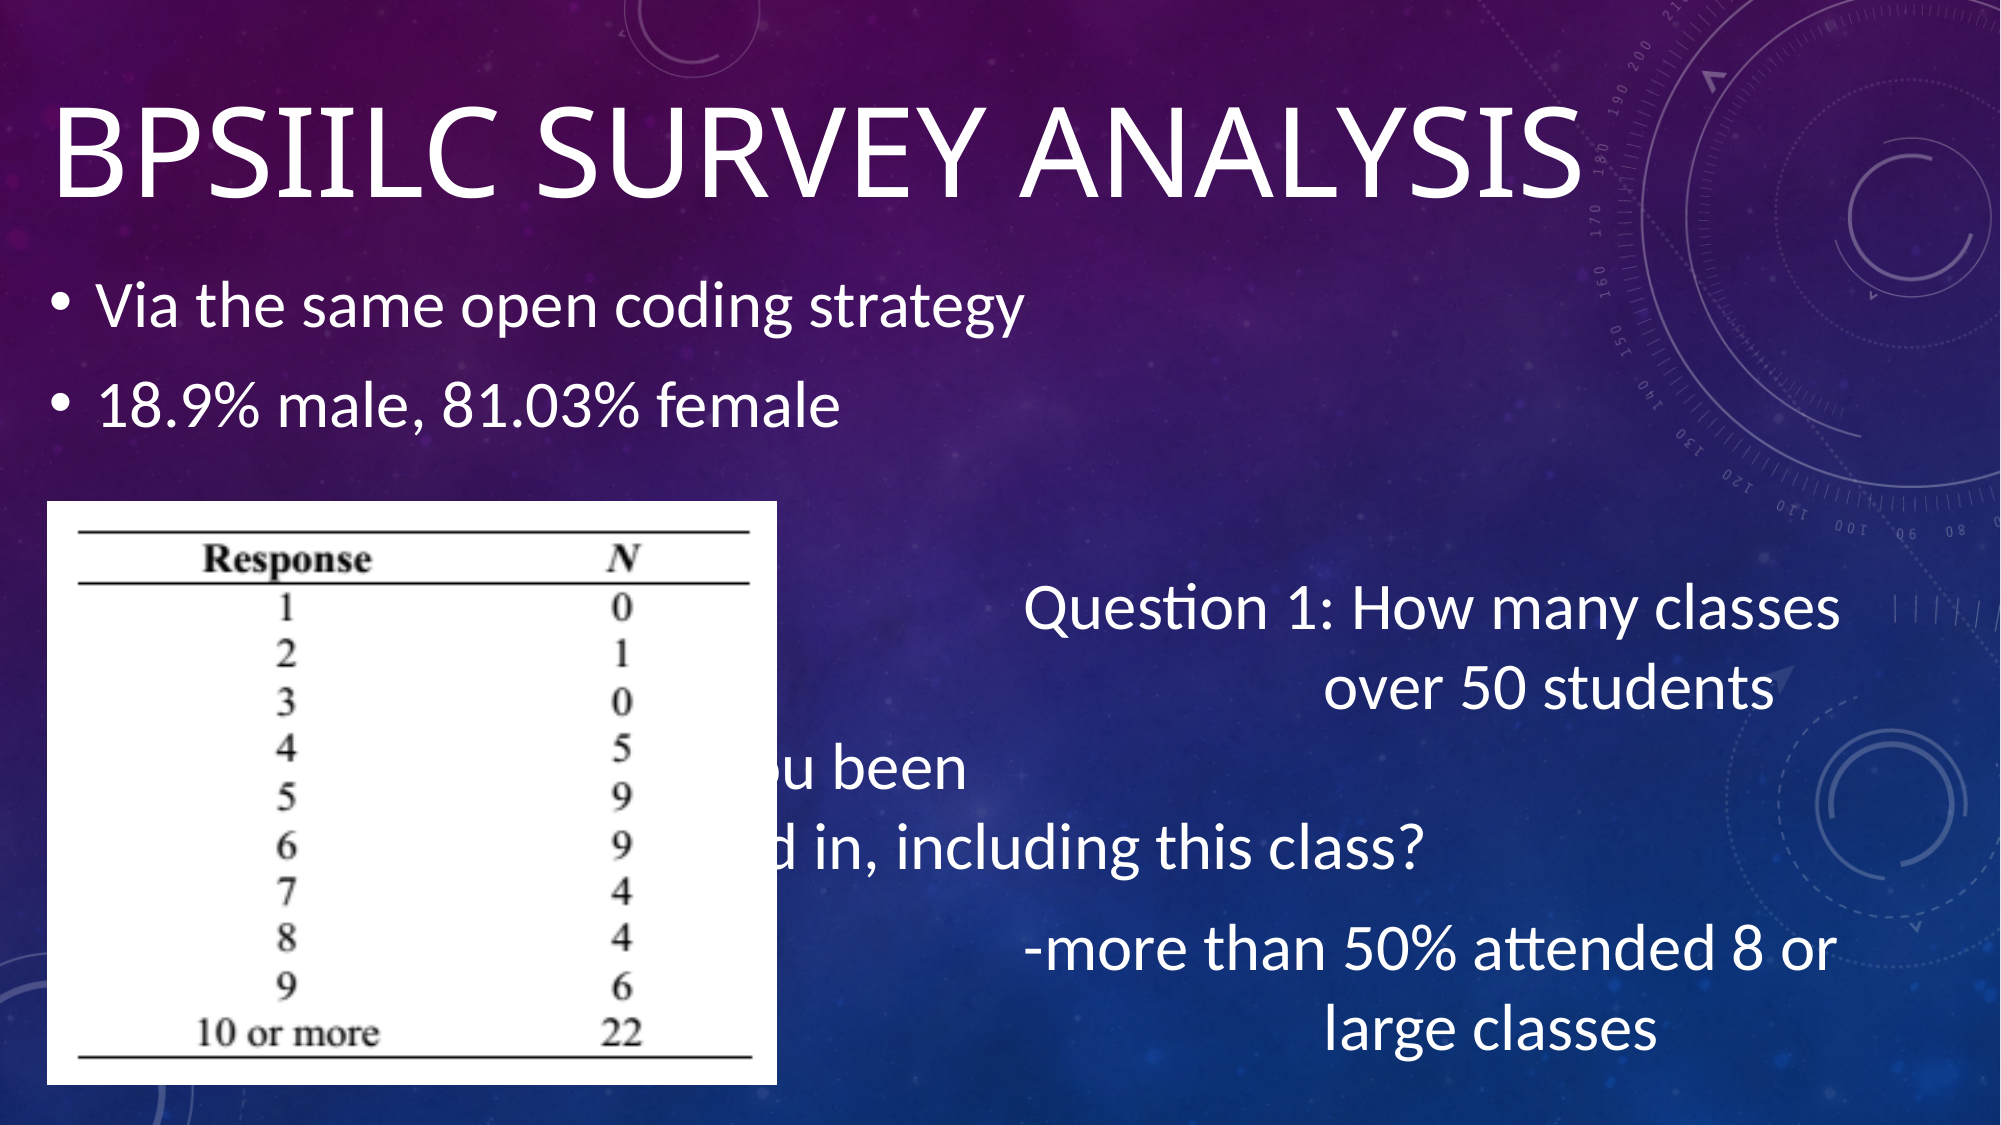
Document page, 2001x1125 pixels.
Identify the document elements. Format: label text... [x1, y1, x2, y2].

title BPSIILC survey analysis [33, 28, 1696, 245]
list Via the same open coding strategy 18.9% male, 81.03% female Question 1: How many classes with over 50 students have you been enrolled in, including this class? -more than 50% attended 8 or more large classes [33, 245, 1917, 1079]
picture [0, 0, 2001, 1125]
